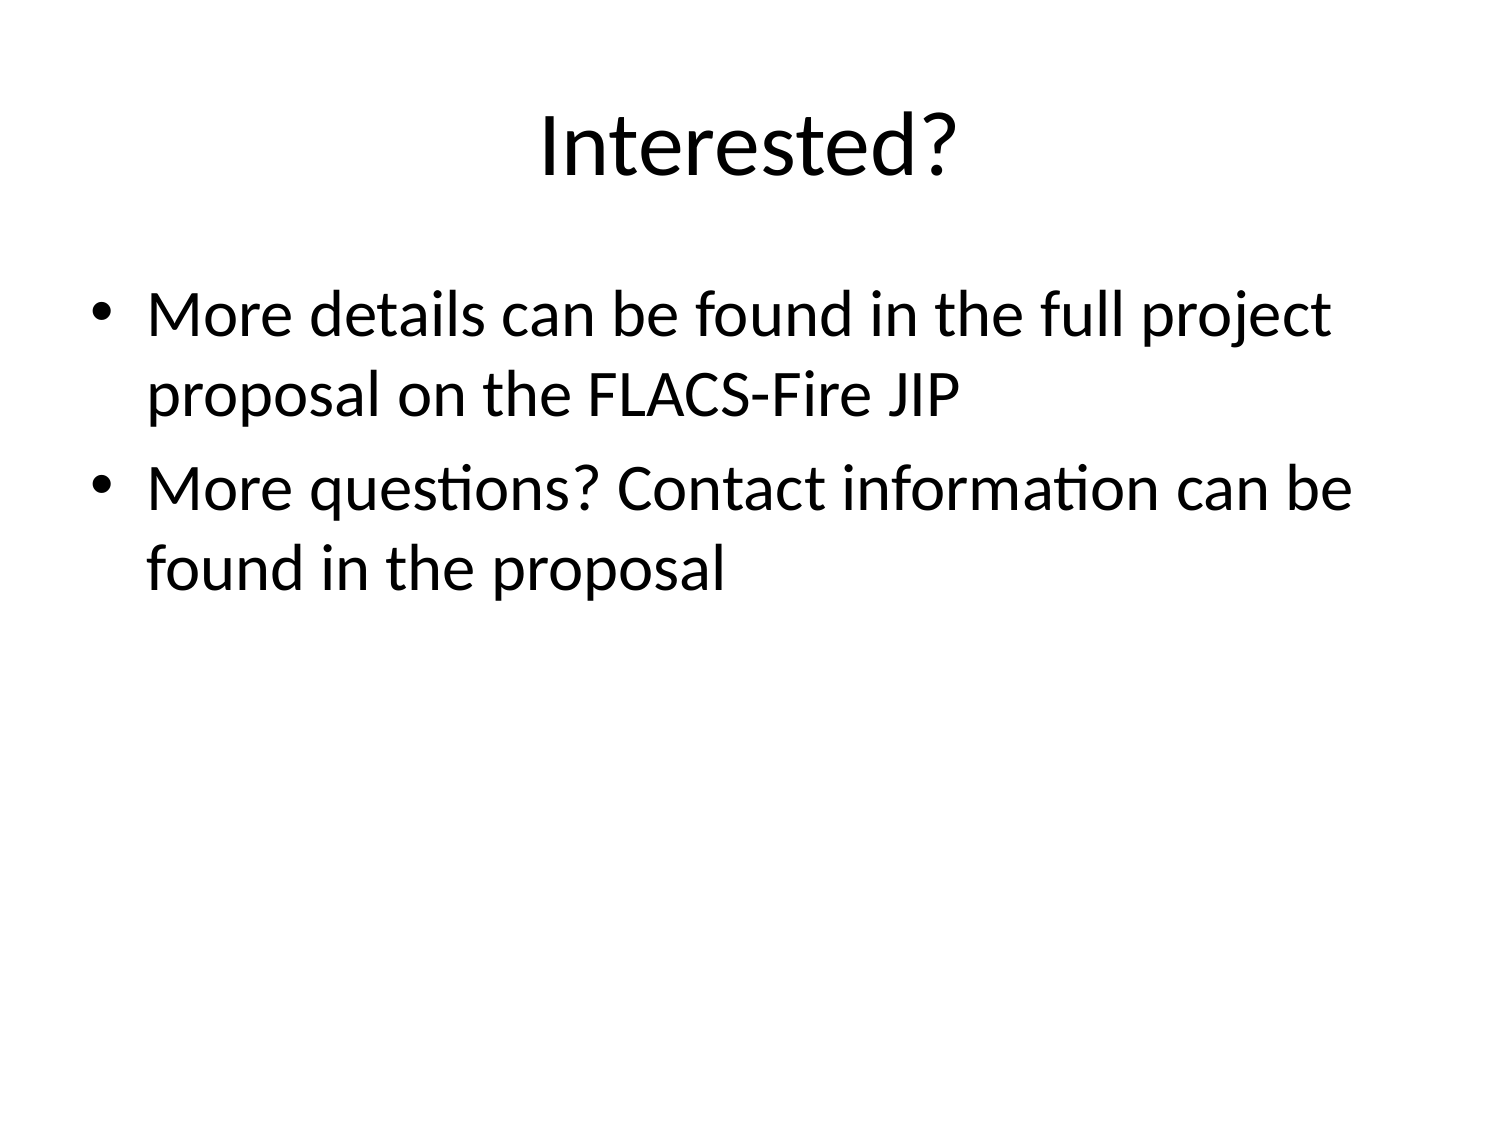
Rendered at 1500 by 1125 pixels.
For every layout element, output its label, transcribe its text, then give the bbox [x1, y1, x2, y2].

title Interested? [75, 45, 1425, 233]
list More details can be found in the full project proposal on the FLACS-Fire JIP More questions? Contact information can be found in the proposal [75, 262, 1425, 1005]
